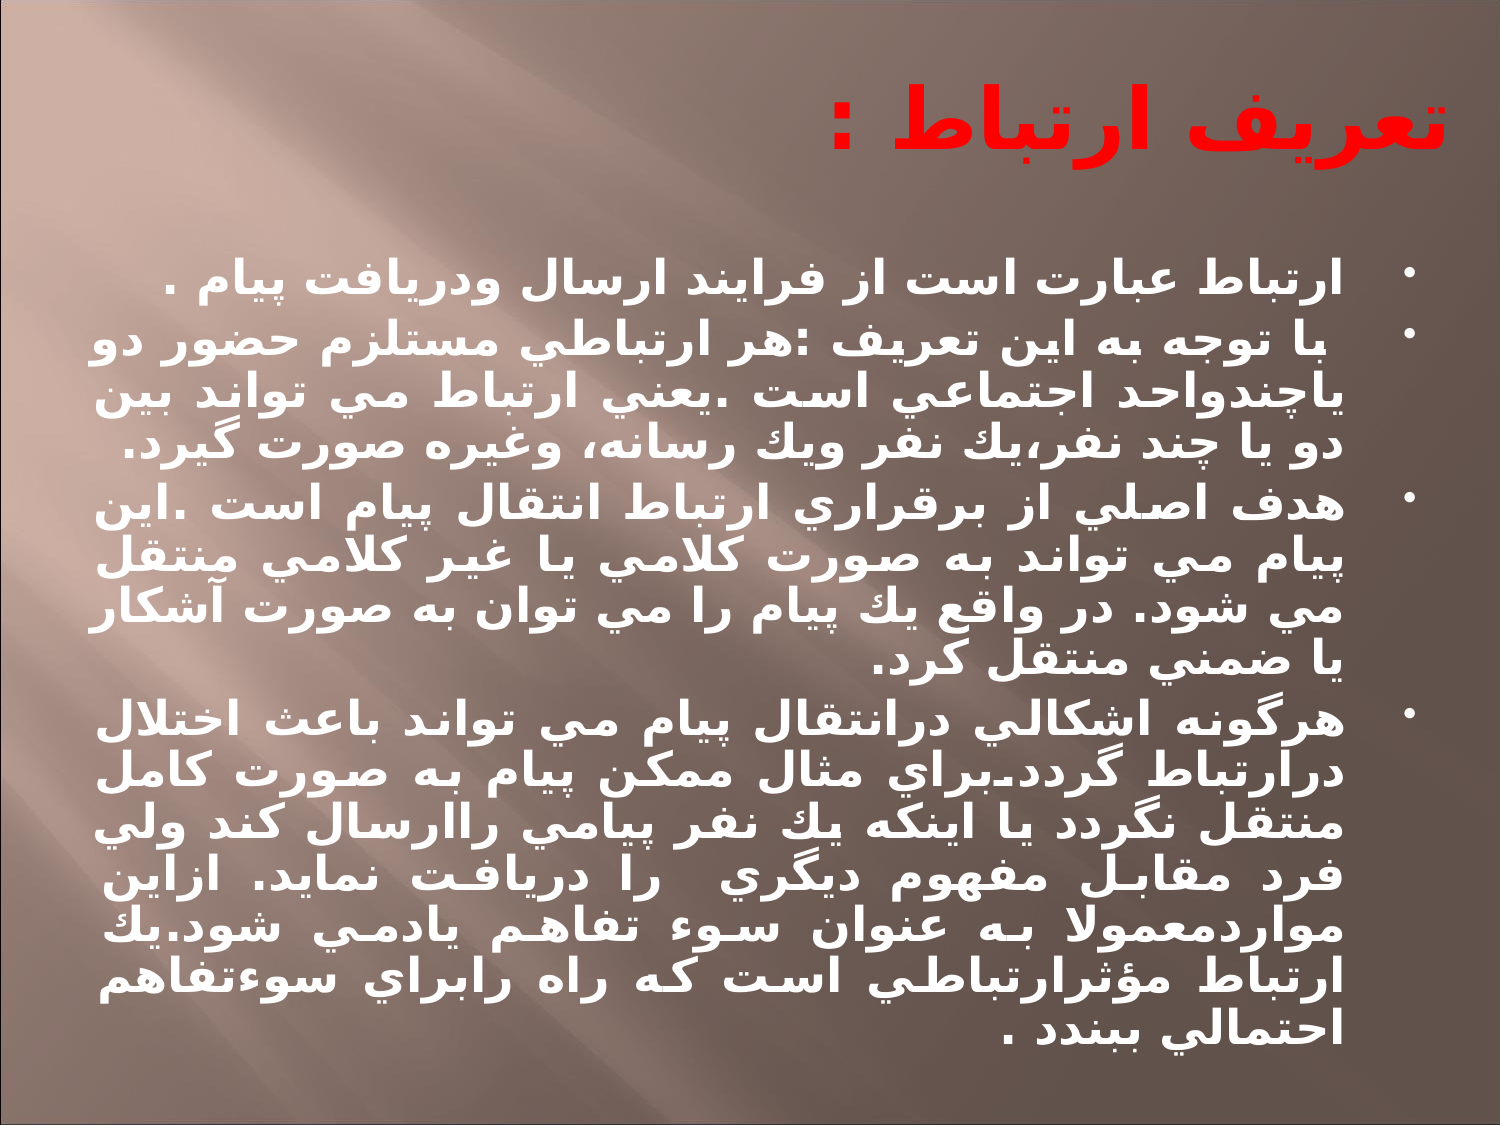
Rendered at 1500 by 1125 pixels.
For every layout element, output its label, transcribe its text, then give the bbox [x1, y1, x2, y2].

title تعريف ارتباط : [188, 35, 1468, 197]
picture [0, 0, 1500, 1125]
list ارتباط عبارت است از فرايند ارسال ودريافت پيام . با توجه به اين تعريف :هر ارتباطي مستلزم حضور دو ياچندواحد اجتماعي است .يعني ارتباط مي تواند بين دو يا چند نفر،يك نفر ويك رسانه، وغيره صورت گيرد. هدف اصلي از برقراري ارتباط انتقال پيام است .اين پيام مي تواند به صورت كلامي يا غير كلامي منتقل مي شود. در واقع يك پيام را مي توان به صورت آشكار يا ضمني منتقل كرد. هرگونه اشكالي درانتقال پيام مي تواند باعث اختلال درارتباط گردد.براي مثال ممكن پيام به صورت كامل منتقل نگردد يا اينكه يك نفر پيامي راارسال كند ولي فرد مقابل مفهوم ديگري را دريافت نمايد. ازاين مواردمعمولا به عنوان سوء تفاهم يادمي شود.يك ارتباط مؤثرارتباطي است كه راه رابراي سوءتفاهم احتمالي ببندد . [75, 246, 1436, 1079]
